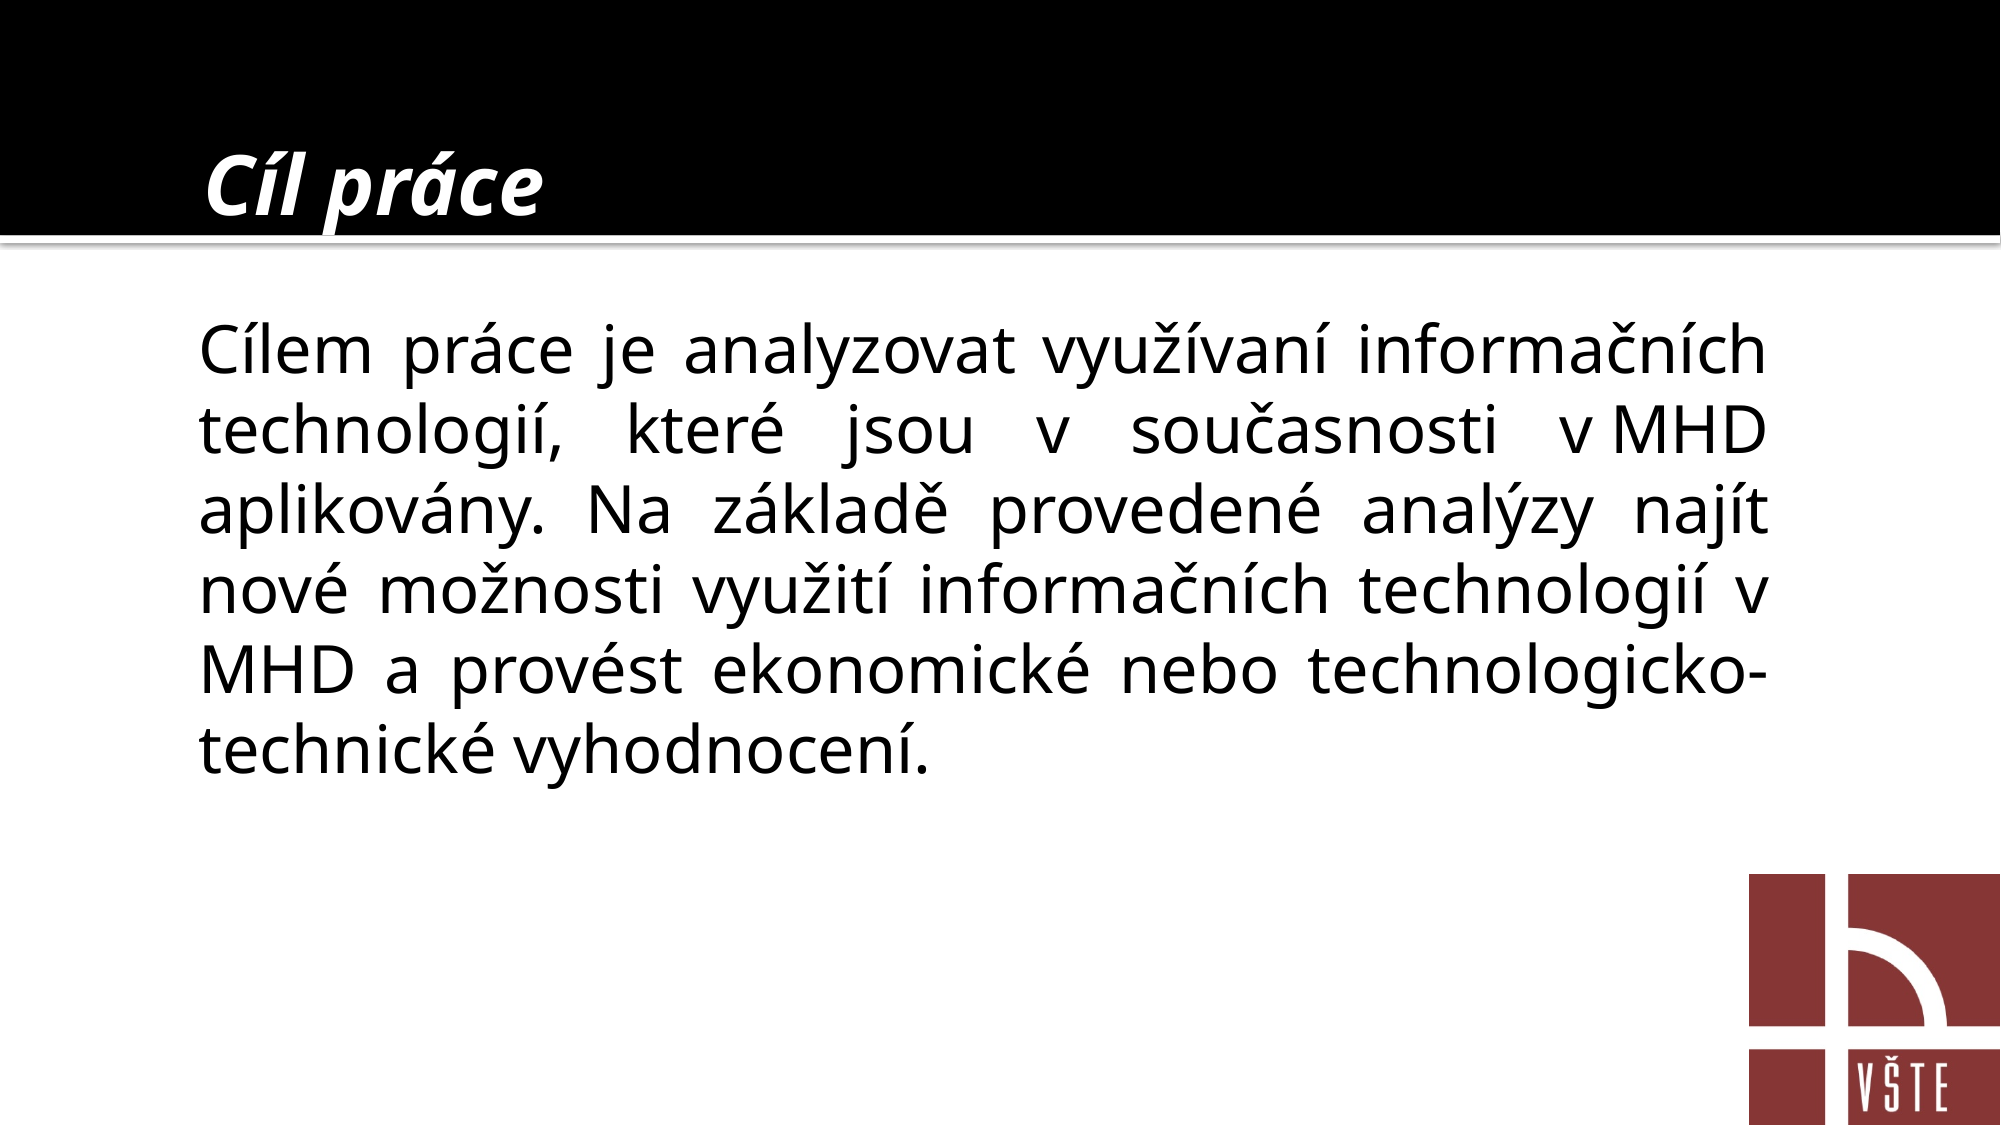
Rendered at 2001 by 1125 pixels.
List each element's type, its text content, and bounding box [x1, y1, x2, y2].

list Cílem práce je analyzovat využívaní informačních technologií, které jsou v současnosti v MHD aplikovány. Na základě provedené analýzy najít nové možnosti využití informačních technologií v MHD a provést ekonomické nebo technologicko-technické vyhodnocení. [114, 291, 1787, 844]
title Cíl práce [188, 73, 1868, 292]
picture [1749, 874, 2000, 1125]
